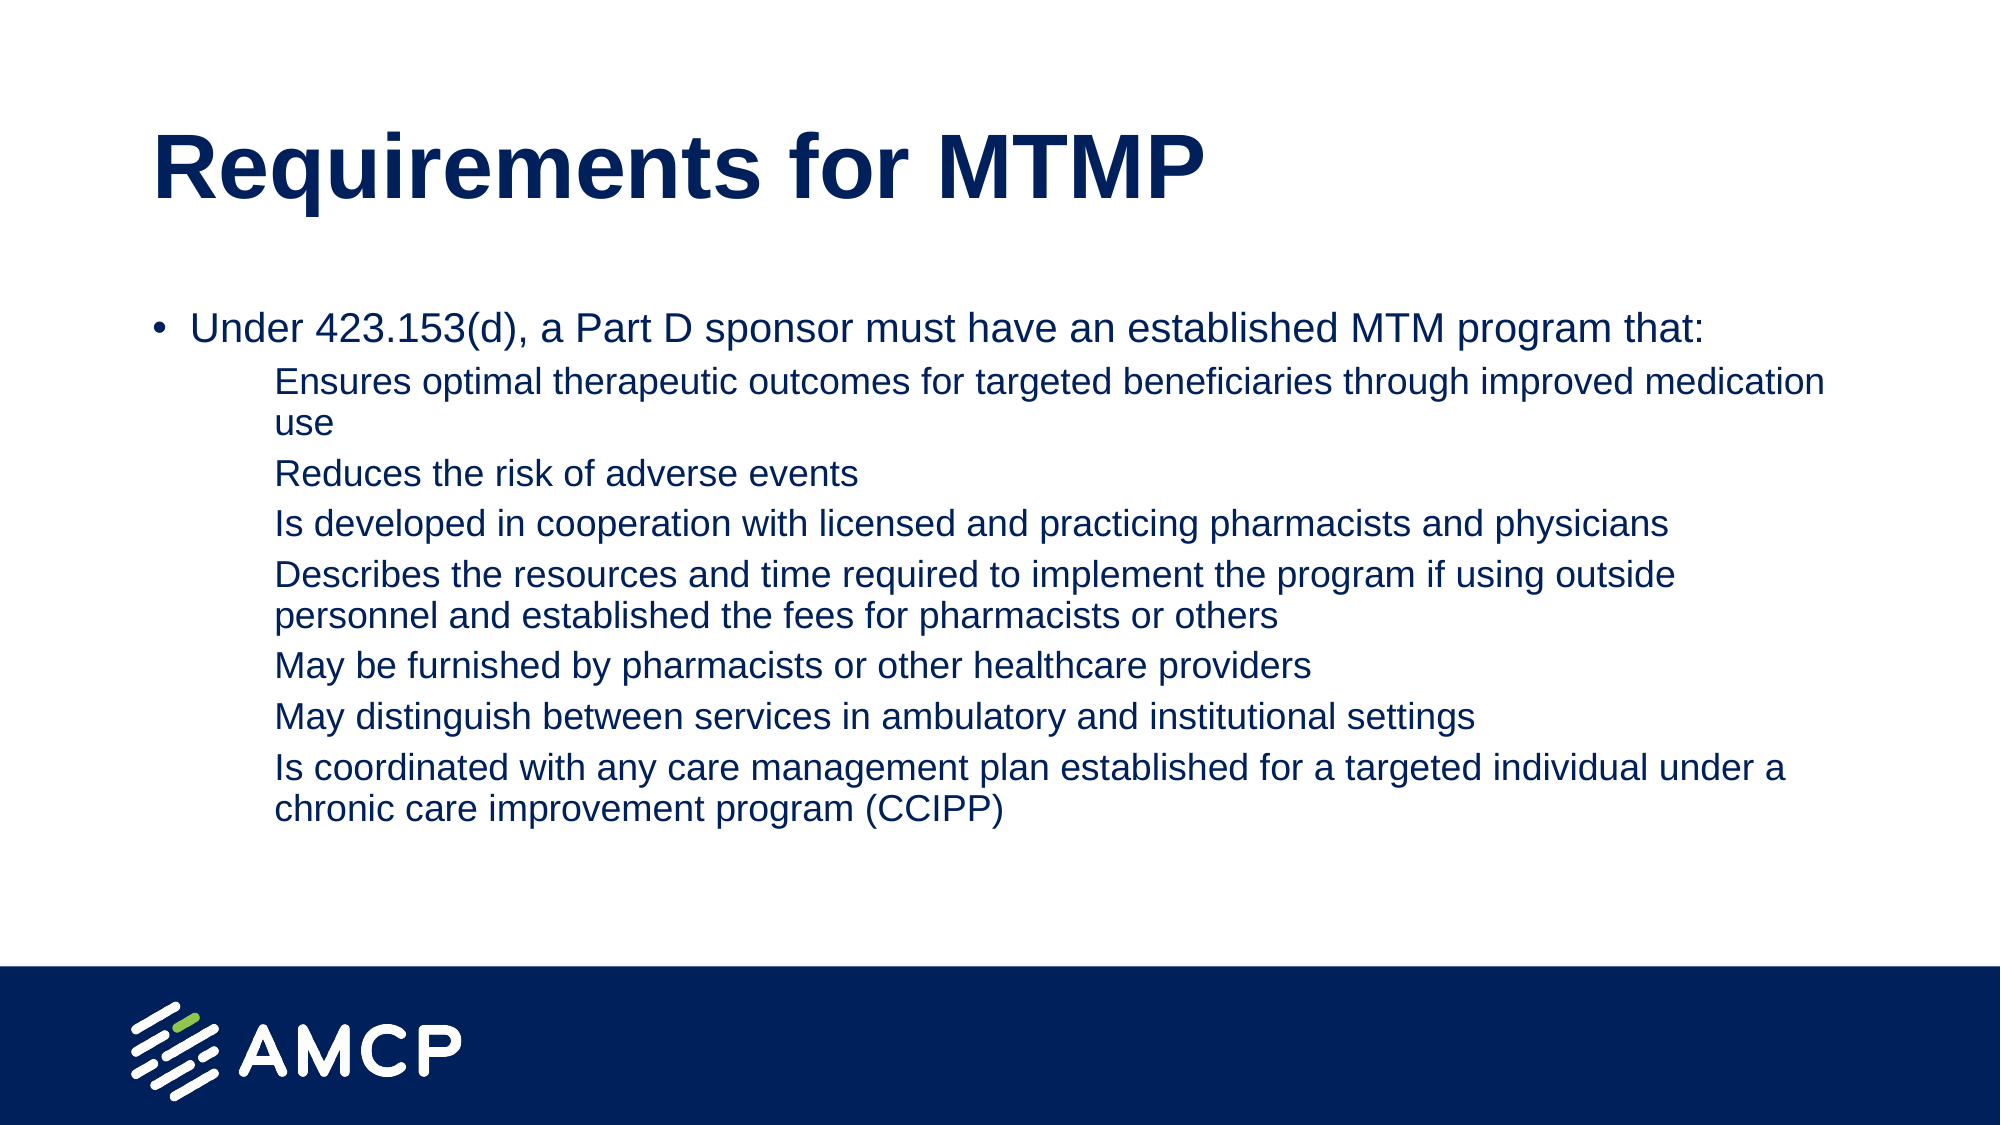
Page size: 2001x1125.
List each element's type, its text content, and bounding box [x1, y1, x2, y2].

title Requirements for MTMP [137, 59, 1863, 278]
list Under 423.153(d), a Part D sponsor must have an established MTM program that: Ensures optimal therapeutic outcomes for targeted beneficiaries through improved medication use Reduces the risk of adverse events Is developed in cooperation with licensed and practicing pharmacists and physicians Describes the resources and time required to implement the program if using outside personnel and established the fees for pharmacists or others May be furnished by pharmacists or other healthcare providers May distinguish between services in ambulatory and institutional settings Is coordinated with any care management plan established for a targeted individual under a chronic care improvement program (CCIPP) [137, 299, 1863, 940]
picture [0, 666, 813, 1125]
